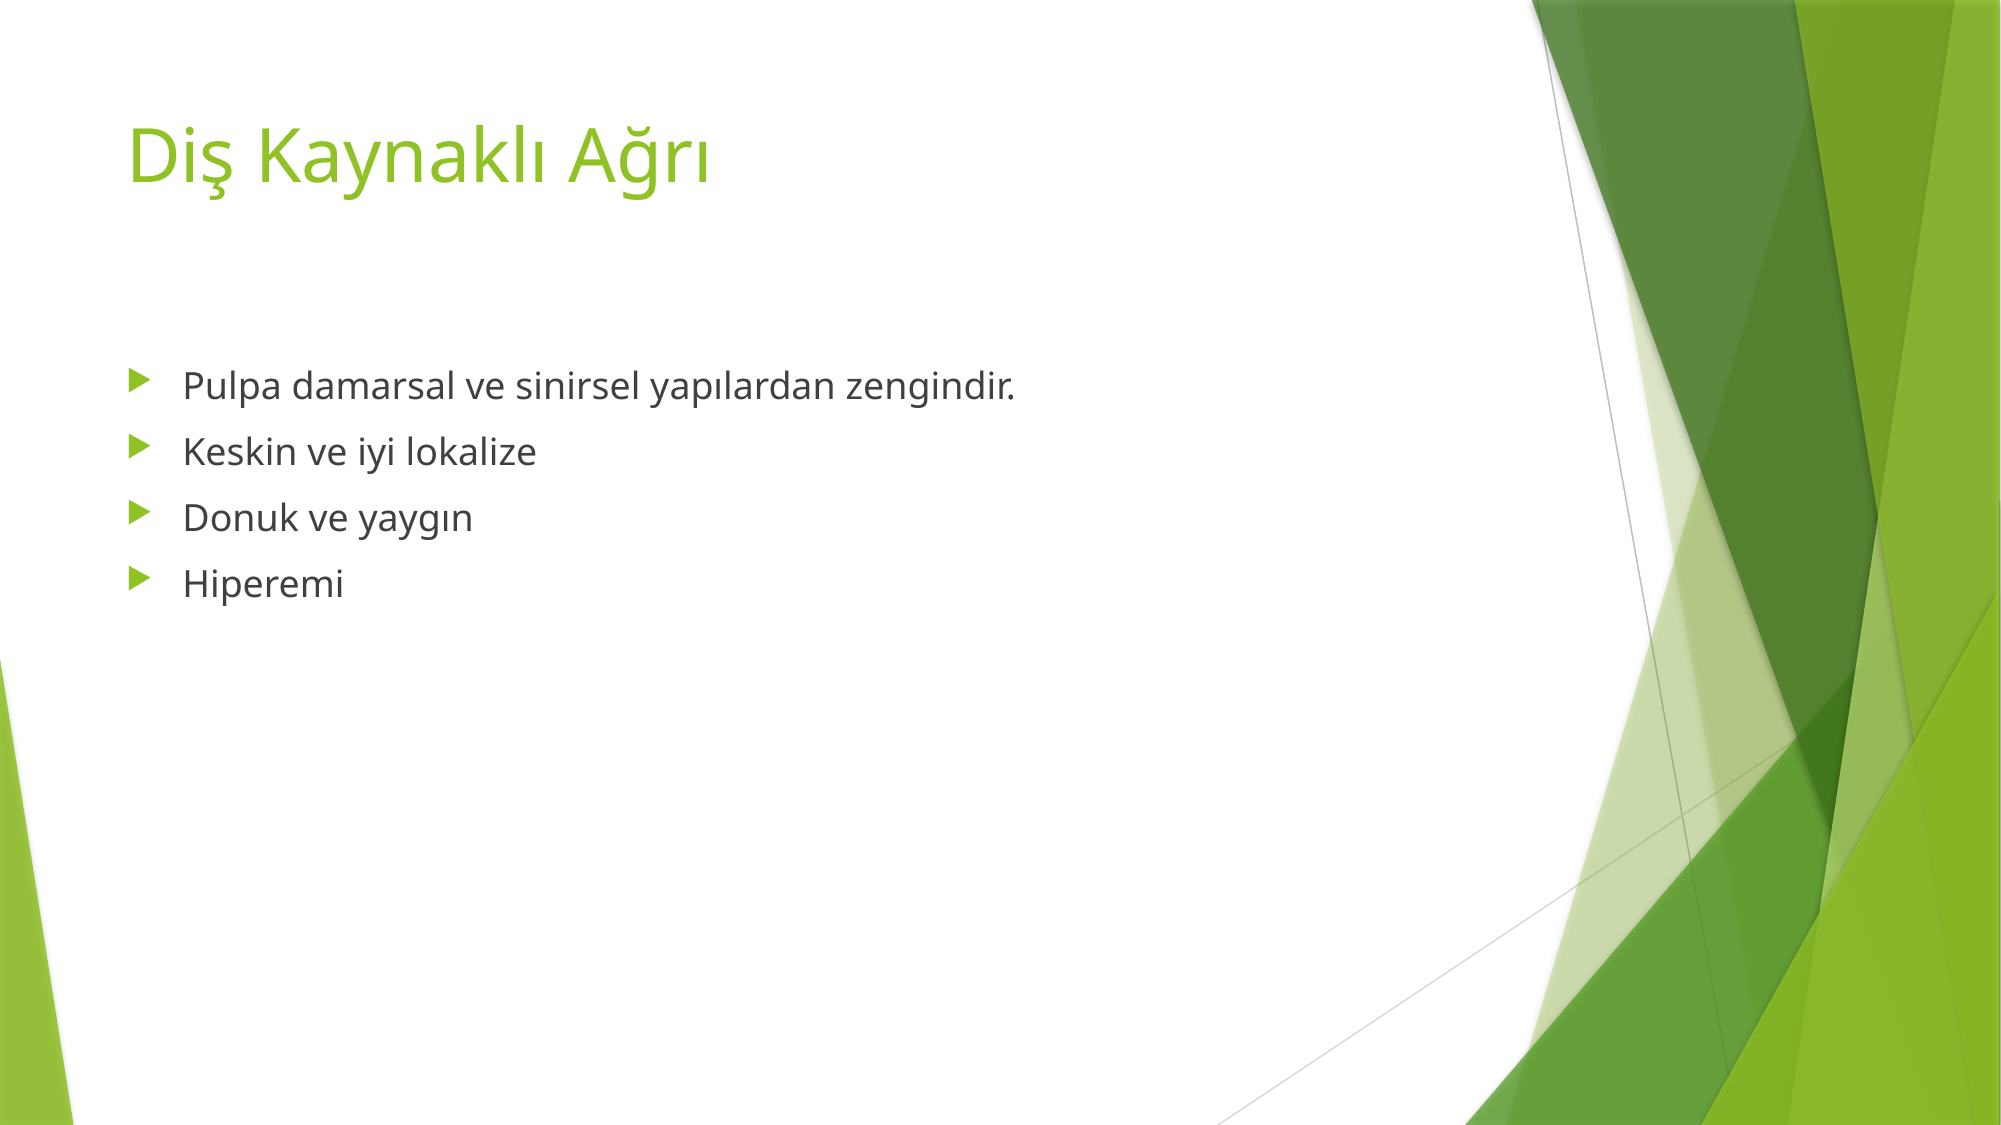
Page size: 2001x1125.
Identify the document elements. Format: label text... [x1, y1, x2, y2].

list Pulpa damarsal ve sinirsel yapılardan zengindir. Keskin ve iyi lokalize Donuk ve yaygın Hiperemi [111, 354, 1522, 992]
title Diş Kaynaklı Ağrı [111, 99, 1522, 317]
